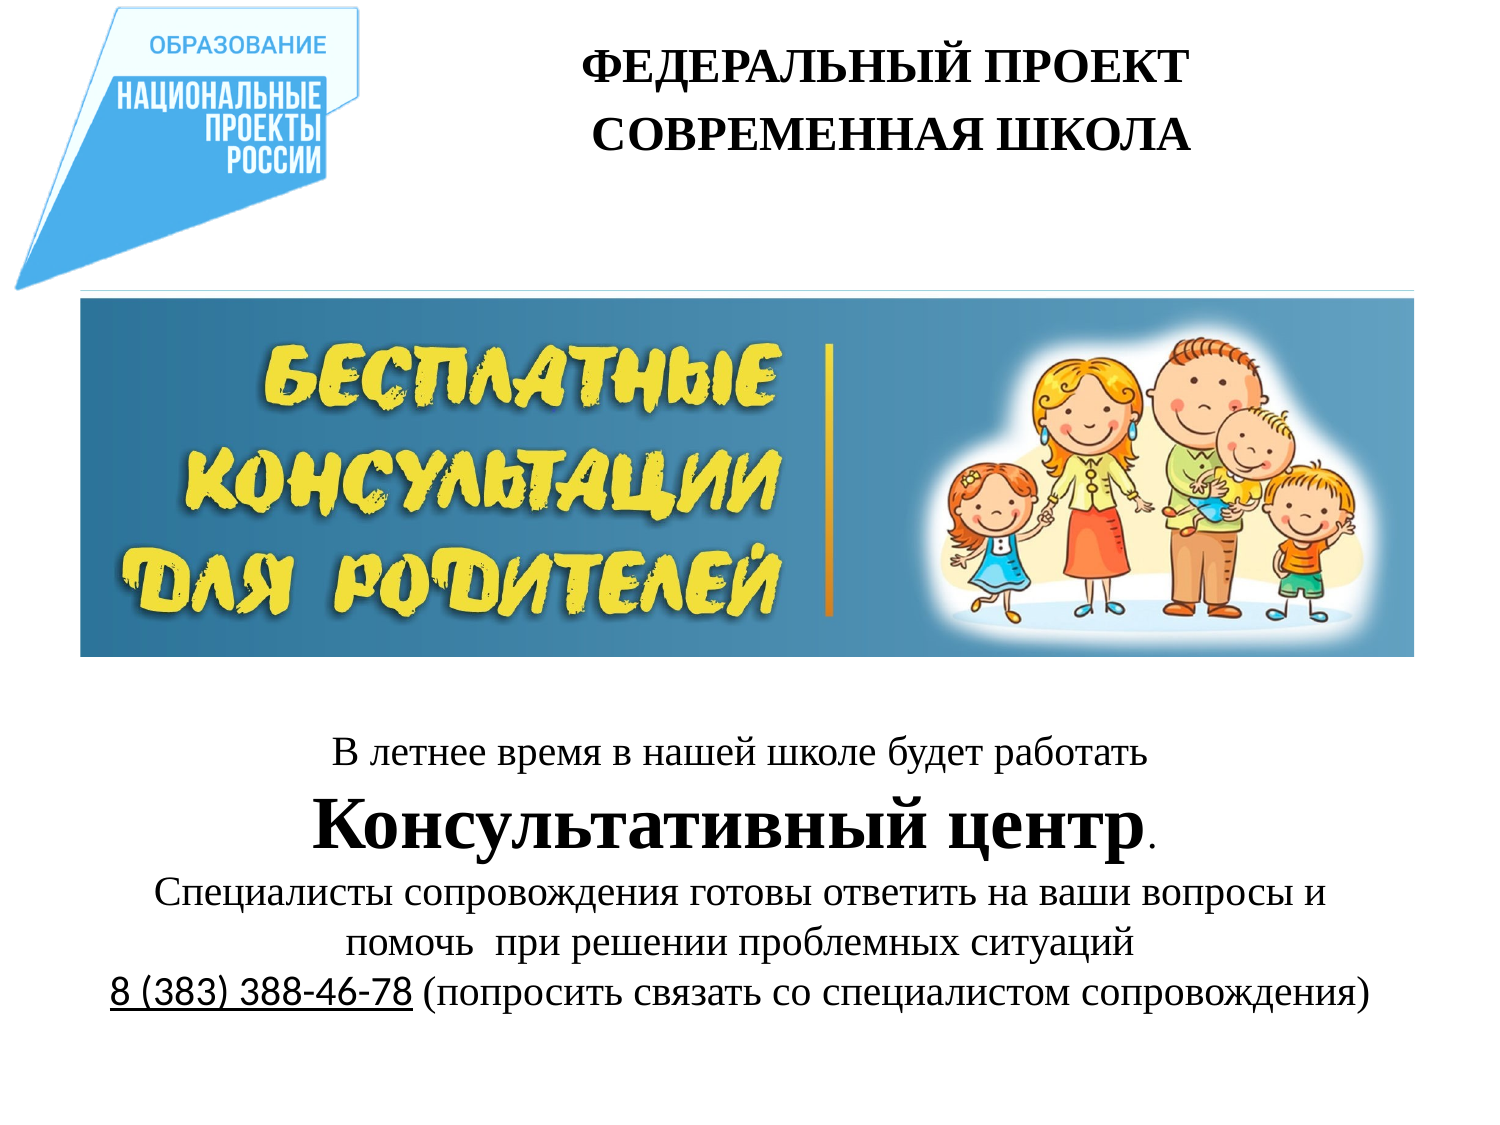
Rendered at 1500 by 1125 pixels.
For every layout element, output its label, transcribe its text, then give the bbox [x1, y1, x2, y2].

picture [0, 0, 1415, 658]
text_box В летнее время в нашей школе будет работать Консультативный центр. Специалисты сопровождения готовы ответить на ваши вопросы и помочь при решении проблемных ситуаций 8 (383) 388-46-78 (попросить связать со специалистом сопровождения) [73, 716, 1407, 1071]
subtitle ФЕДЕРАЛЬНЫЙ ПРОЕКТ СОВРЕМЕННАЯ ШКОЛА [513, 26, 1271, 171]
